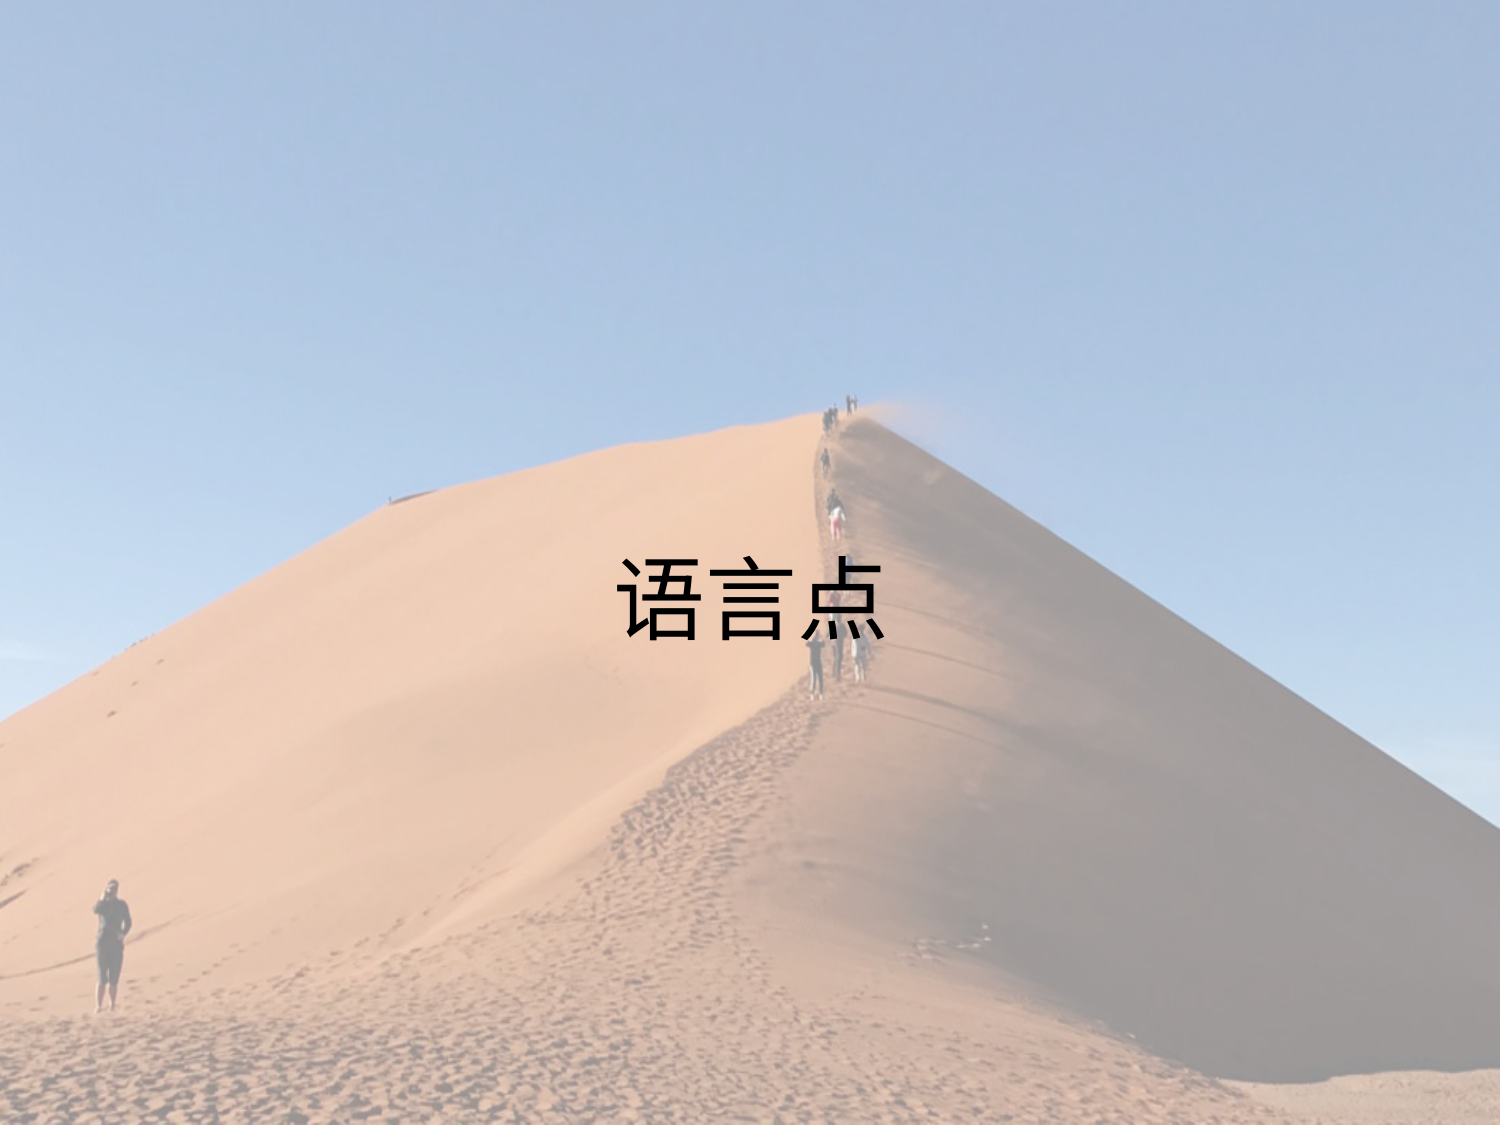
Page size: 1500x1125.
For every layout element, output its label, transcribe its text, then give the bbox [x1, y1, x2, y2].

title 语言点 [76, 503, 1427, 691]
